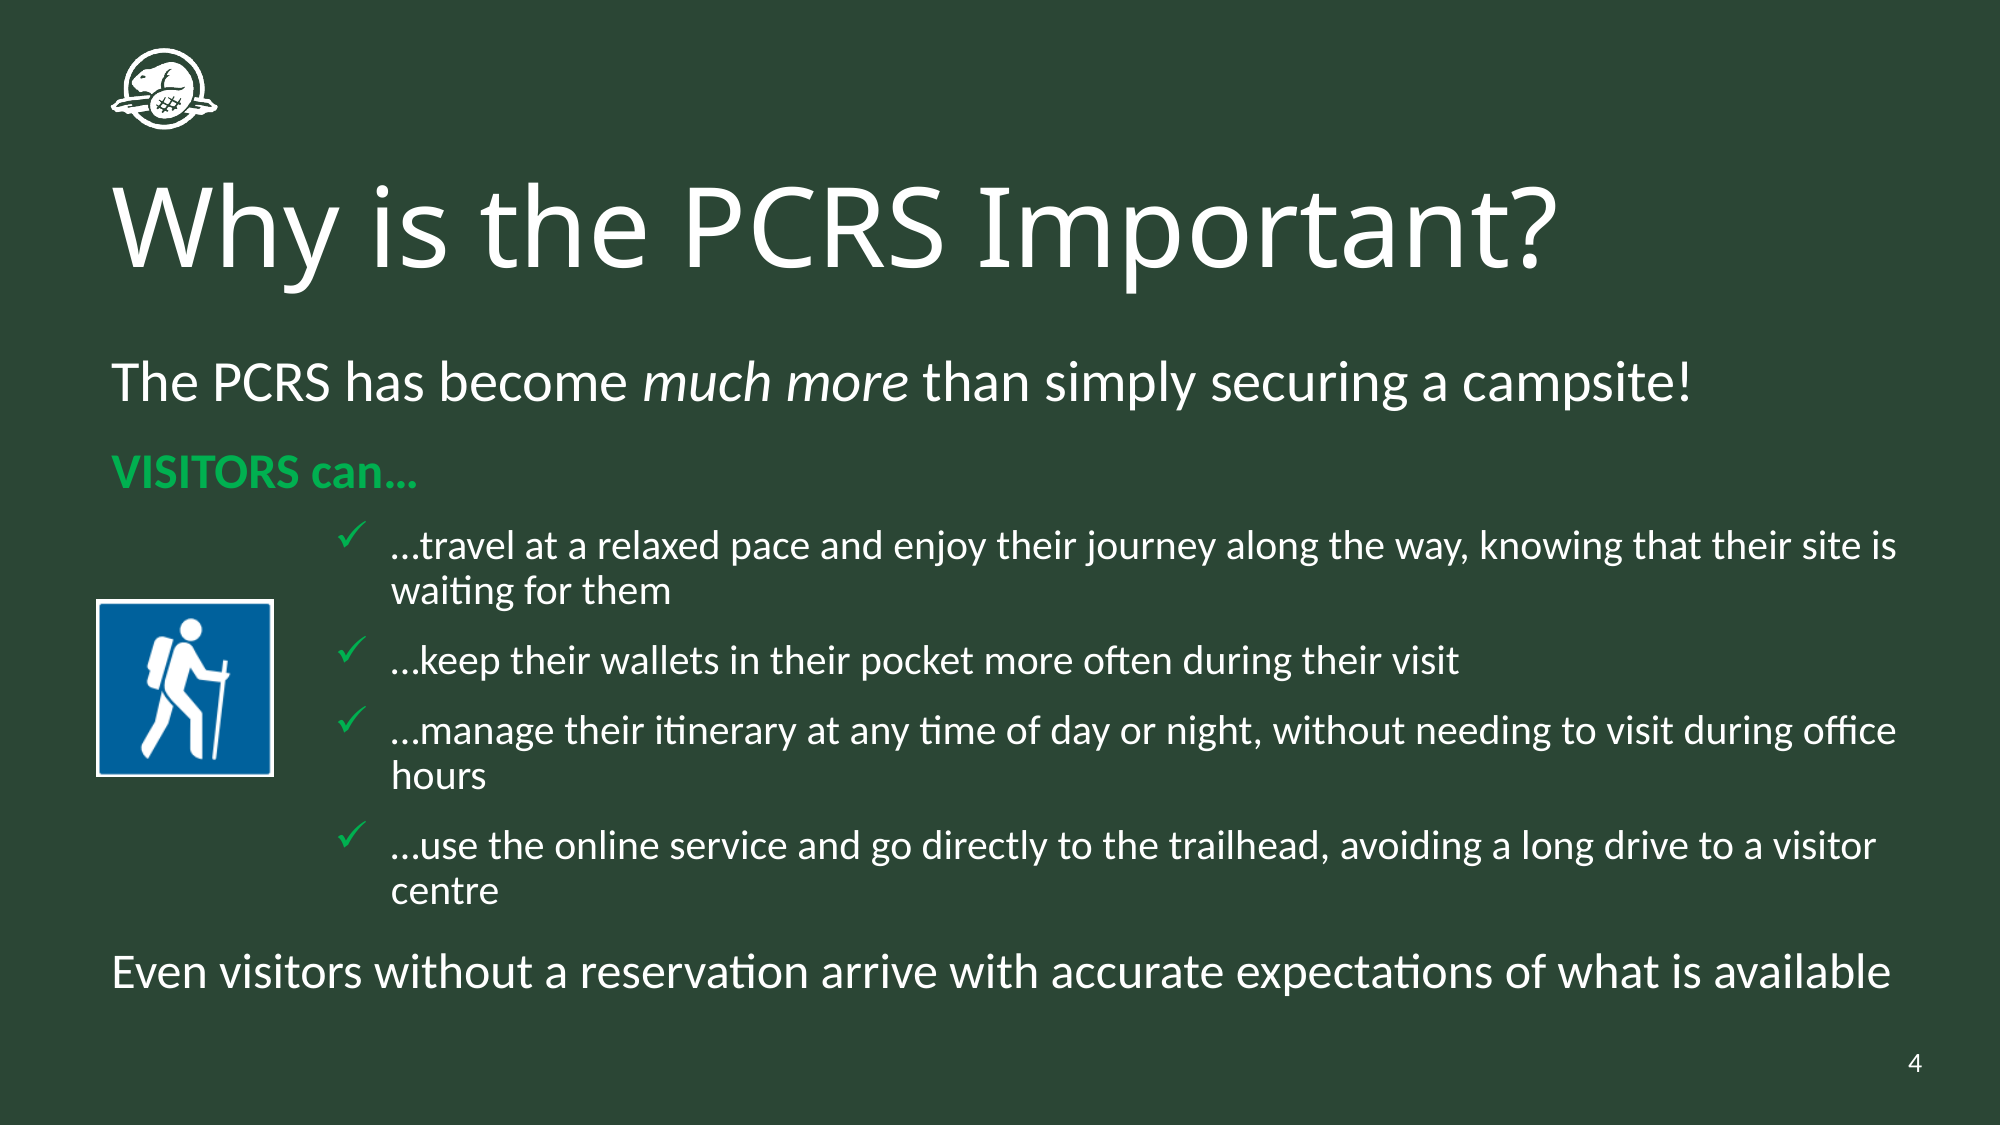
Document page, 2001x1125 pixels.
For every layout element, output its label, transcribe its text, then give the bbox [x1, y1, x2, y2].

list Why is the PCRS Important? [96, 148, 1898, 336]
list The PCRS has become much more than simply securing a campsite! VISITORS can… …travel at a relaxed pace and enjoy their journey along the way, knowing that their site is waiting for them …keep their wallets in their pocket more often during their visit …manage their itinerary at any time of day or night, without needing to visit during office hours …use the online service and go directly to the trailhead, avoiding a long drive to a visitor centre Even visitors without a reservation arrive with accurate expectations of what is available [96, 336, 1924, 1040]
picture [85, 30, 242, 152]
picture [96, 599, 274, 777]
